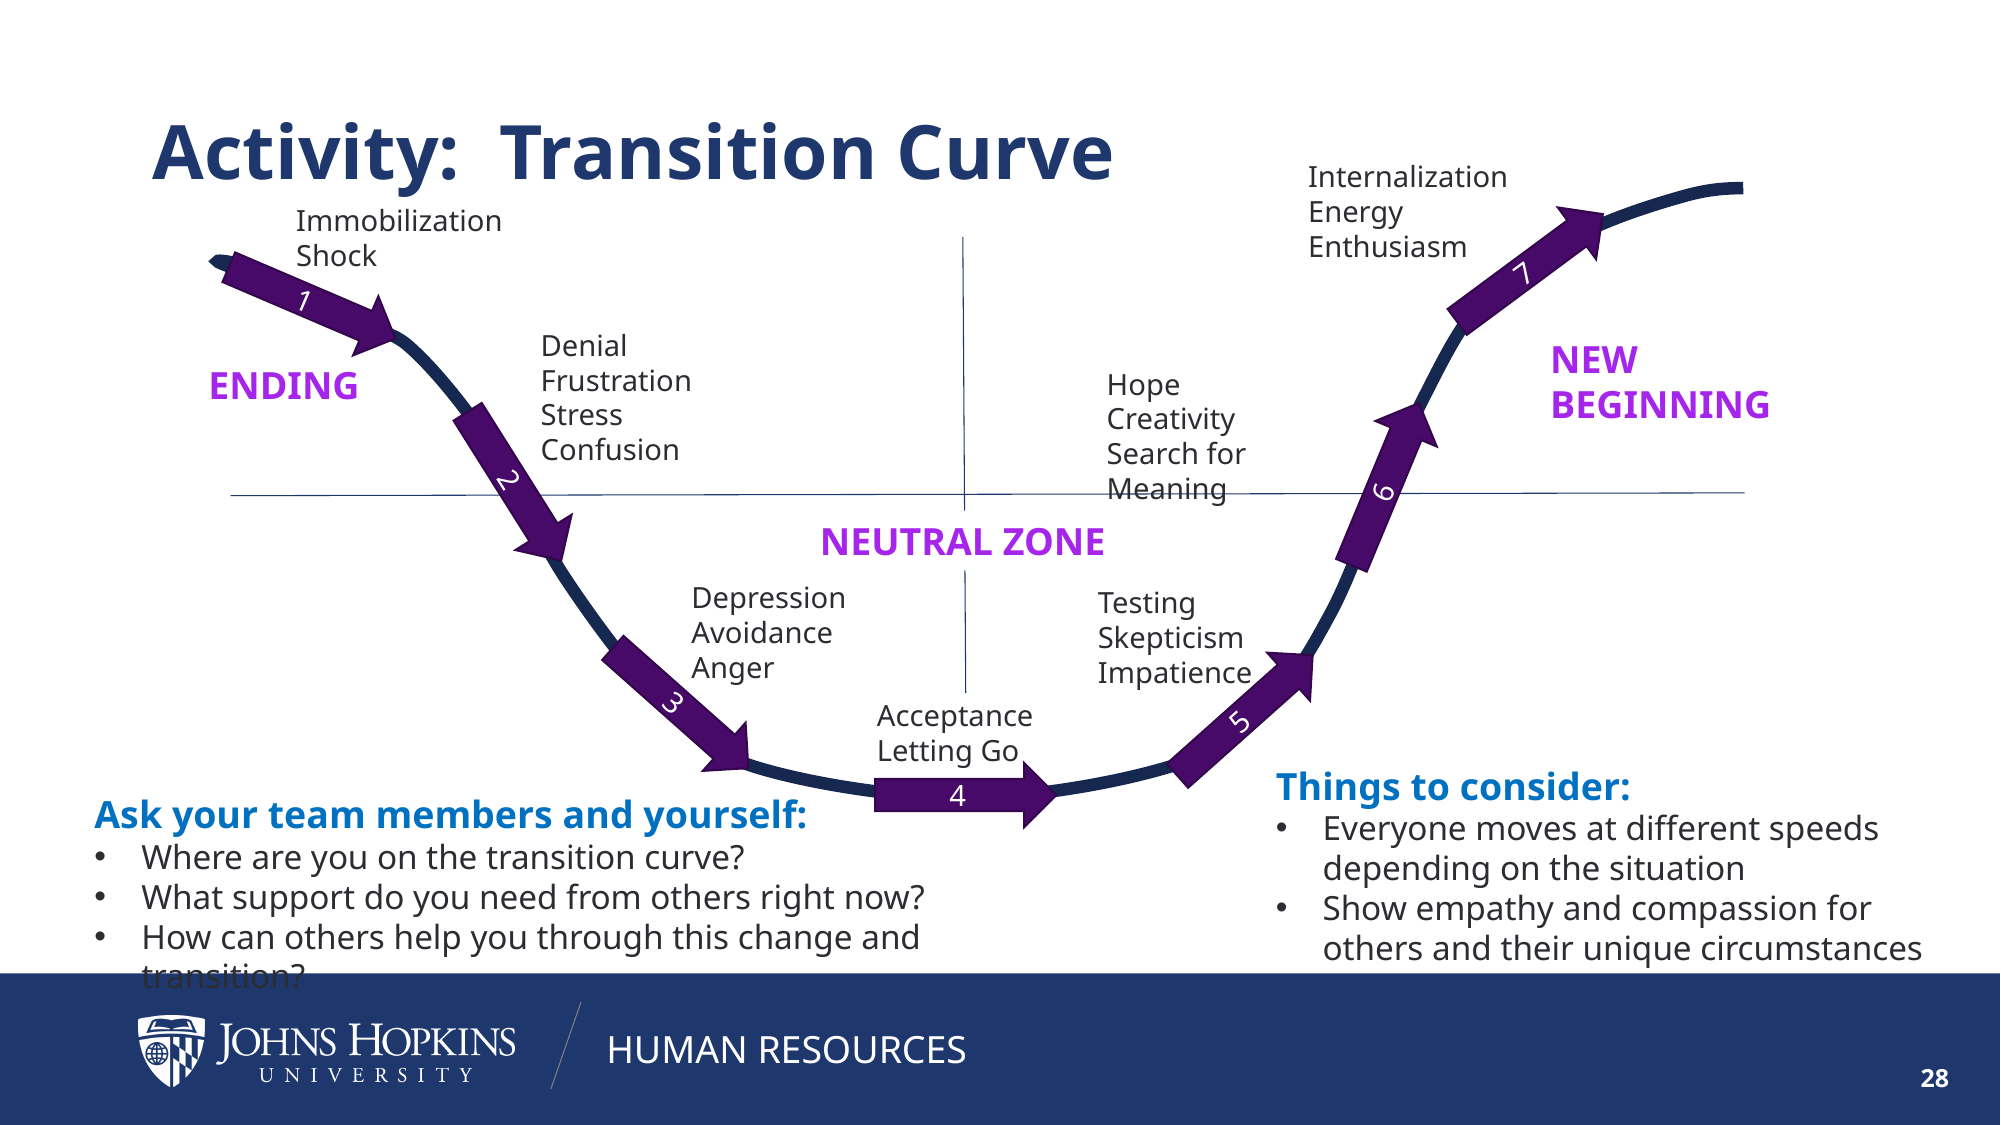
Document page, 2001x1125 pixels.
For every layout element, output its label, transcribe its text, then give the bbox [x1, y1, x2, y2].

picture [138, 1015, 515, 1087]
slide_number 28 [1761, 1050, 1965, 1110]
title Activity: Transition Curve [137, 59, 1862, 250]
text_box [193, 151, 1807, 828]
text_box Things to consider: Everyone moves at different speeds depending on the situation Show empathy and compassion for others and their unique circumstances [1261, 755, 1965, 975]
text_box Ask your team members and yourself: Where are you on the transition curve? What support do you need from others right now? How can others help you through this change and transition? [79, 783, 1041, 1003]
